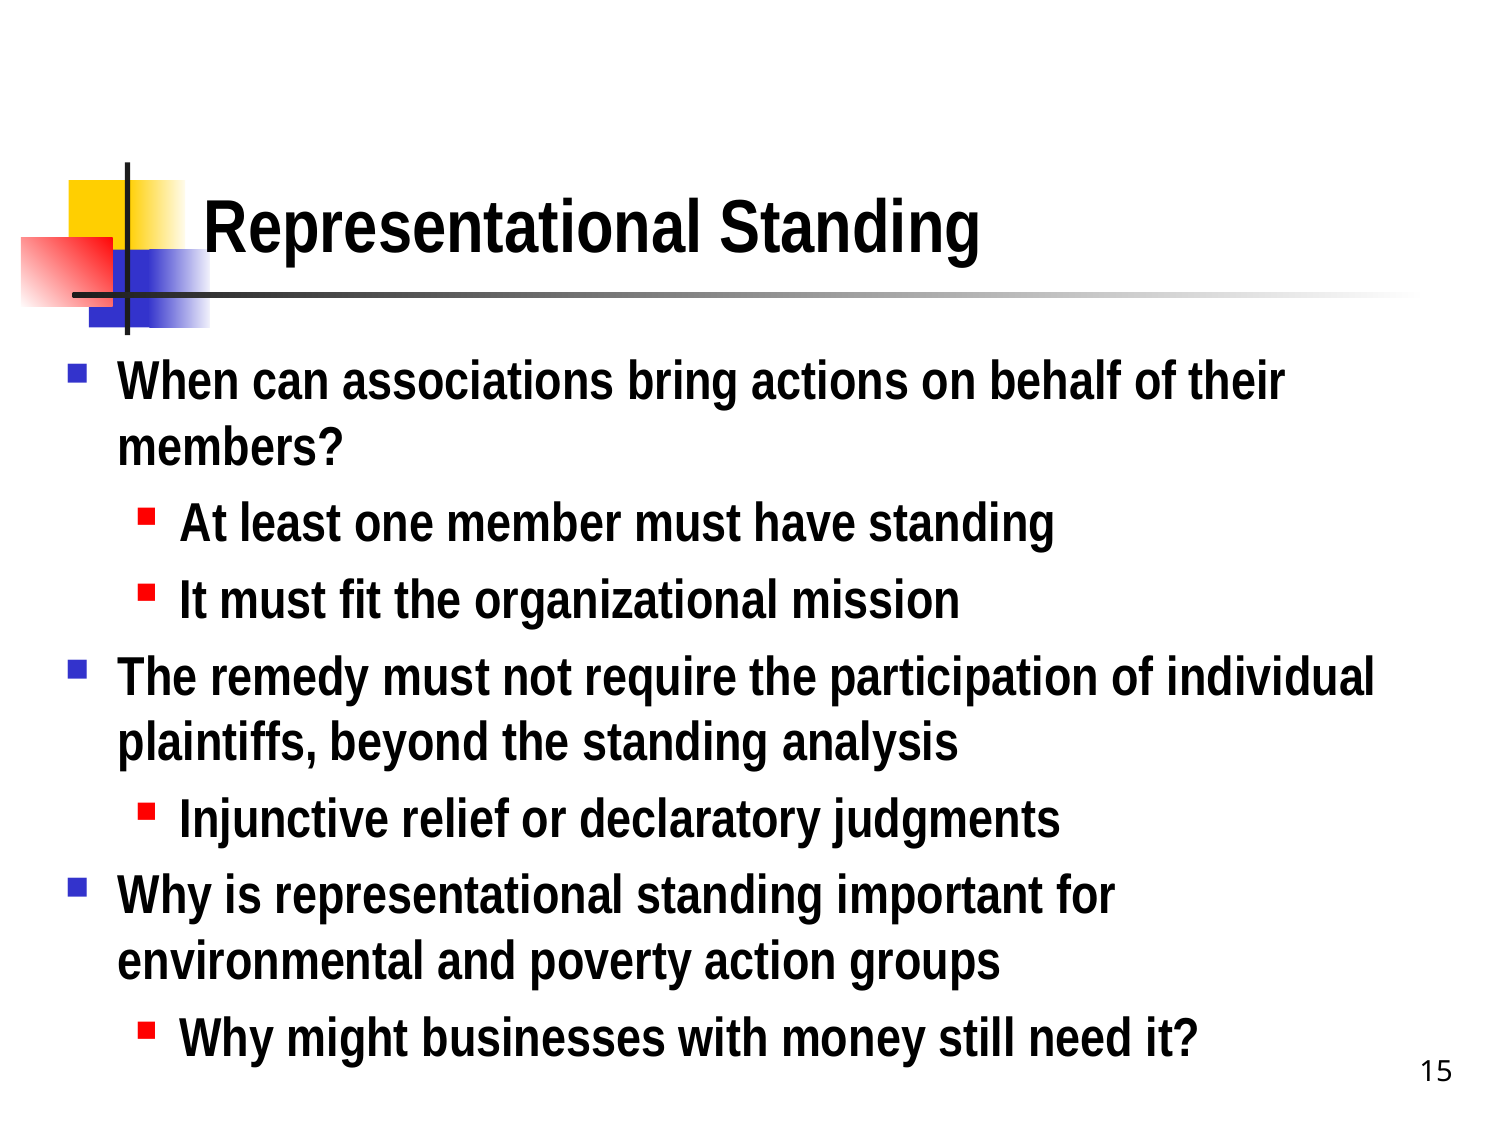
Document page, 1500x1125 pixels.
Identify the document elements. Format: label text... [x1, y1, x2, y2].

list When can associations bring actions on behalf of their members? At least one member must have standing It must fit the organizational mission The remedy must not require the participation of individual plaintiffs, beyond the standing analysis Injunctive relief or declaratory judgments Why is representational standing important for environmental and poverty action groups Why might businesses with money still need it? [50, 337, 1450, 1075]
slide_number 15 [1155, 1024, 1468, 1100]
title Representational Standing [188, 35, 1468, 275]
